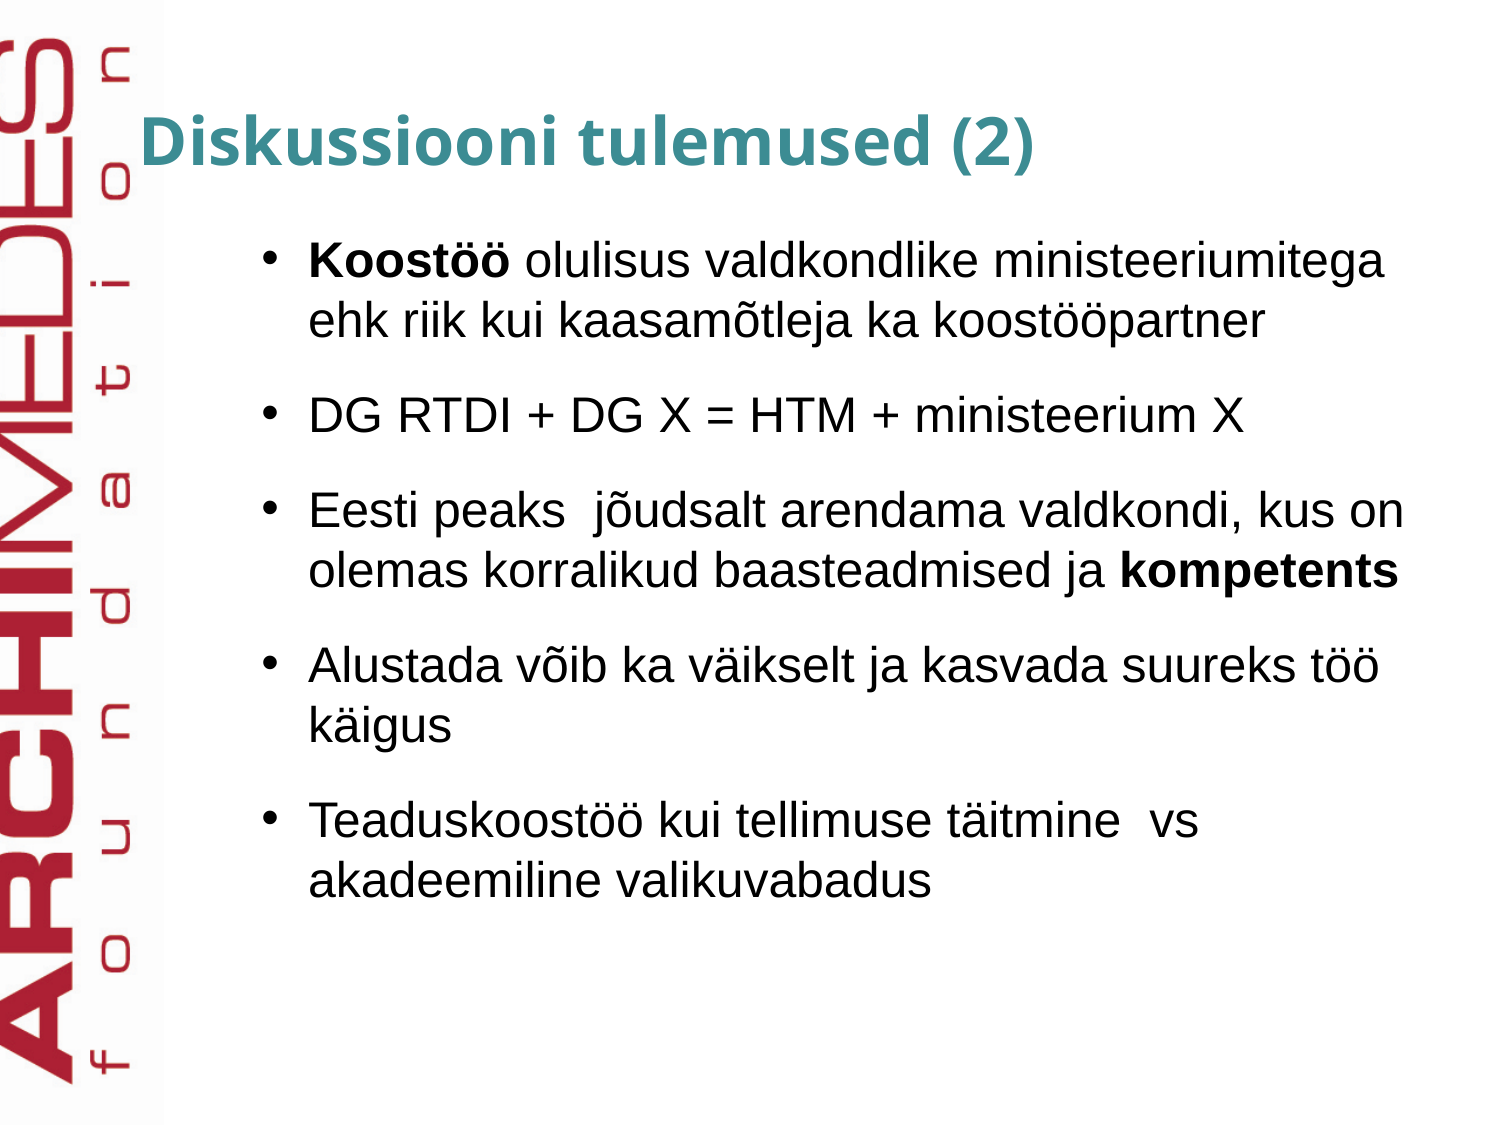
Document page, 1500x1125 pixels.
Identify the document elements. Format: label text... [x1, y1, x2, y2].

list Koostöö olulisus valdkondlike ministeeriumitega ehk riik kui kaasamõtleja ka koostööpartner DG RTDI + DG X = HTM + ministeerium X Eesti peaks jõudsalt arendama valdkondi, kus on olemas korralikud baasteadmised ja kompetents Alustada võib ka väikselt ja kasvada suureks töö käigus Teaduskoostöö kui tellimuse täitmine vs akadeemiline valikuvabadus [170, 219, 1459, 1040]
title Diskussiooni tulemused (2) [123, 44, 1483, 233]
picture [0, 0, 164, 1125]
